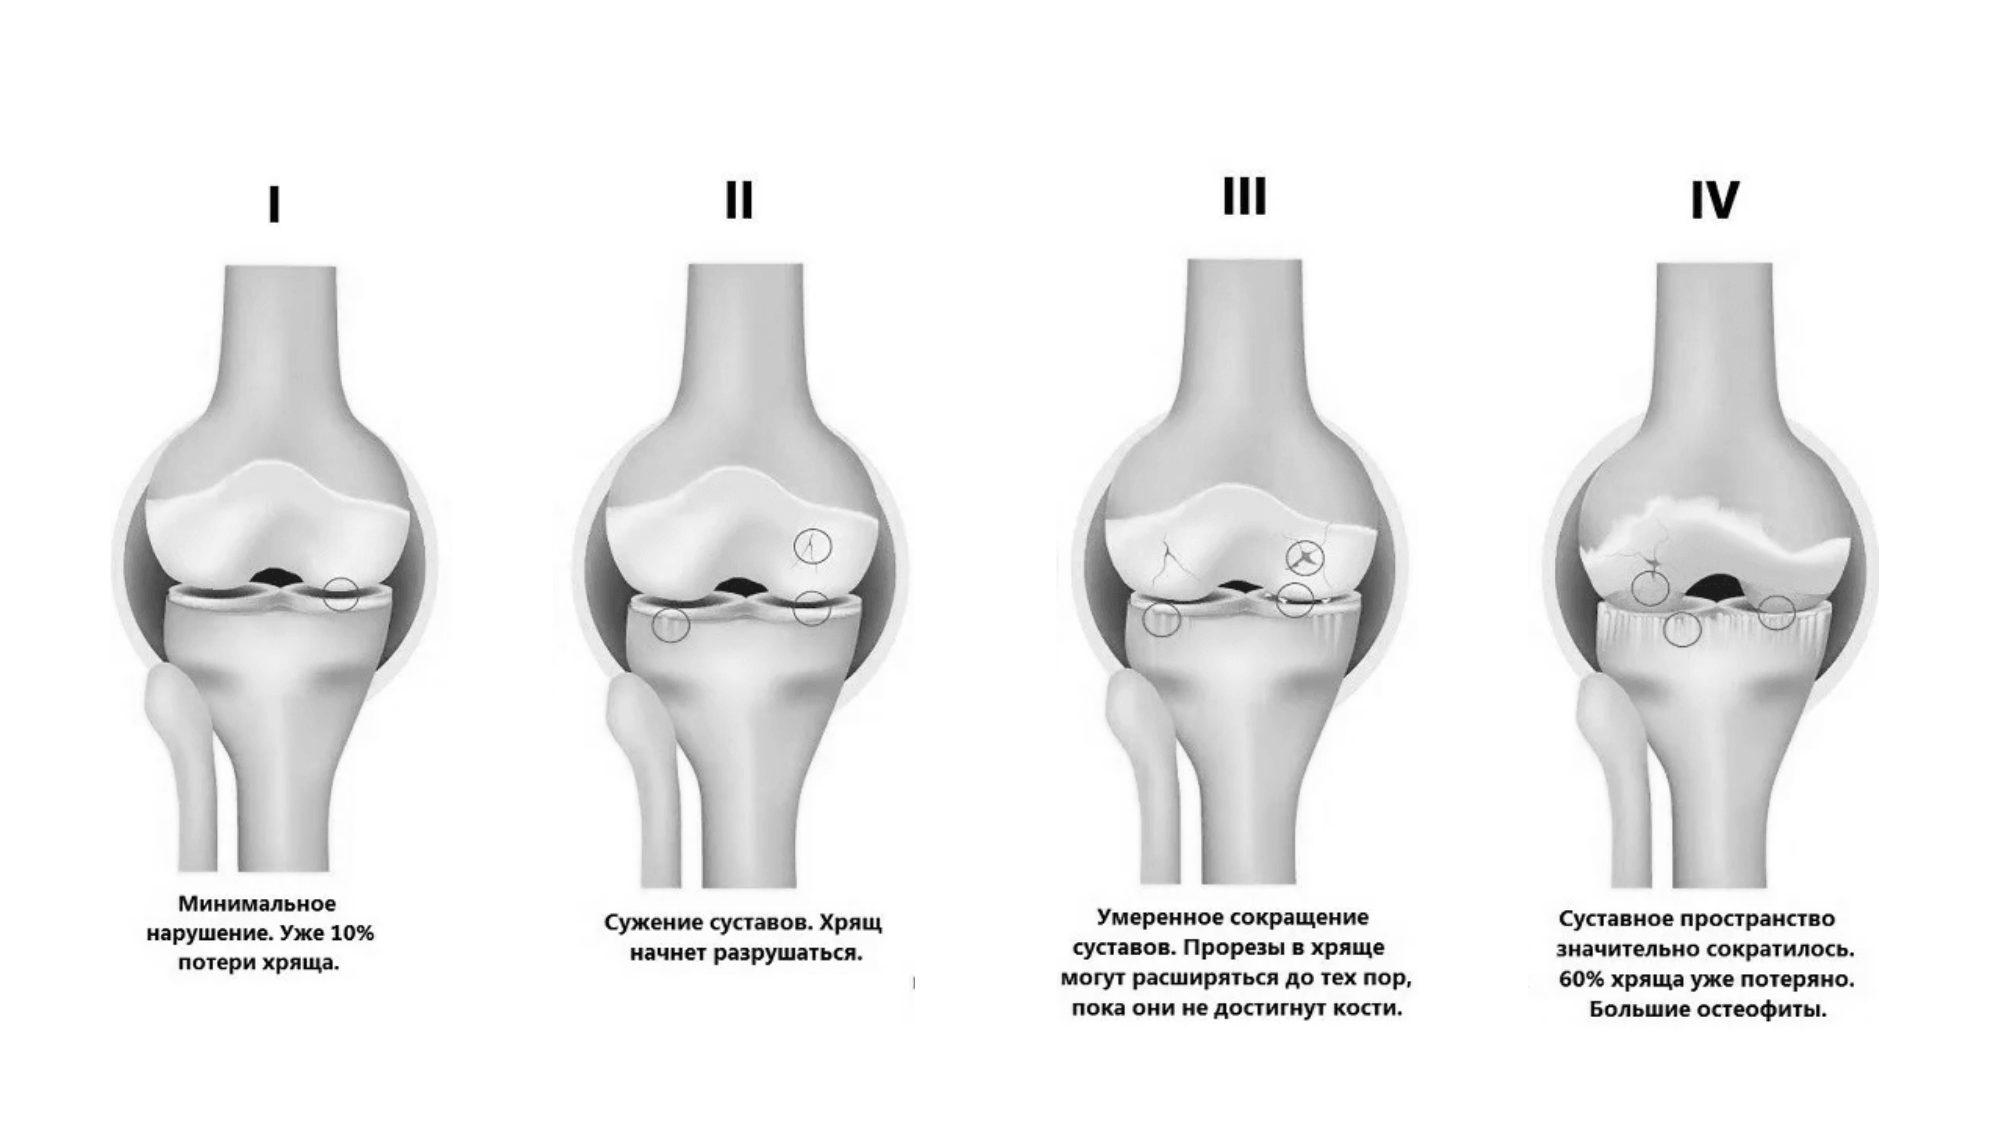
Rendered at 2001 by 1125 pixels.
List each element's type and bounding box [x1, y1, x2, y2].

picture [552, 155, 915, 1034]
picture [110, 168, 453, 1021]
picture [1528, 158, 1891, 1036]
picture [1056, 155, 1419, 1034]
